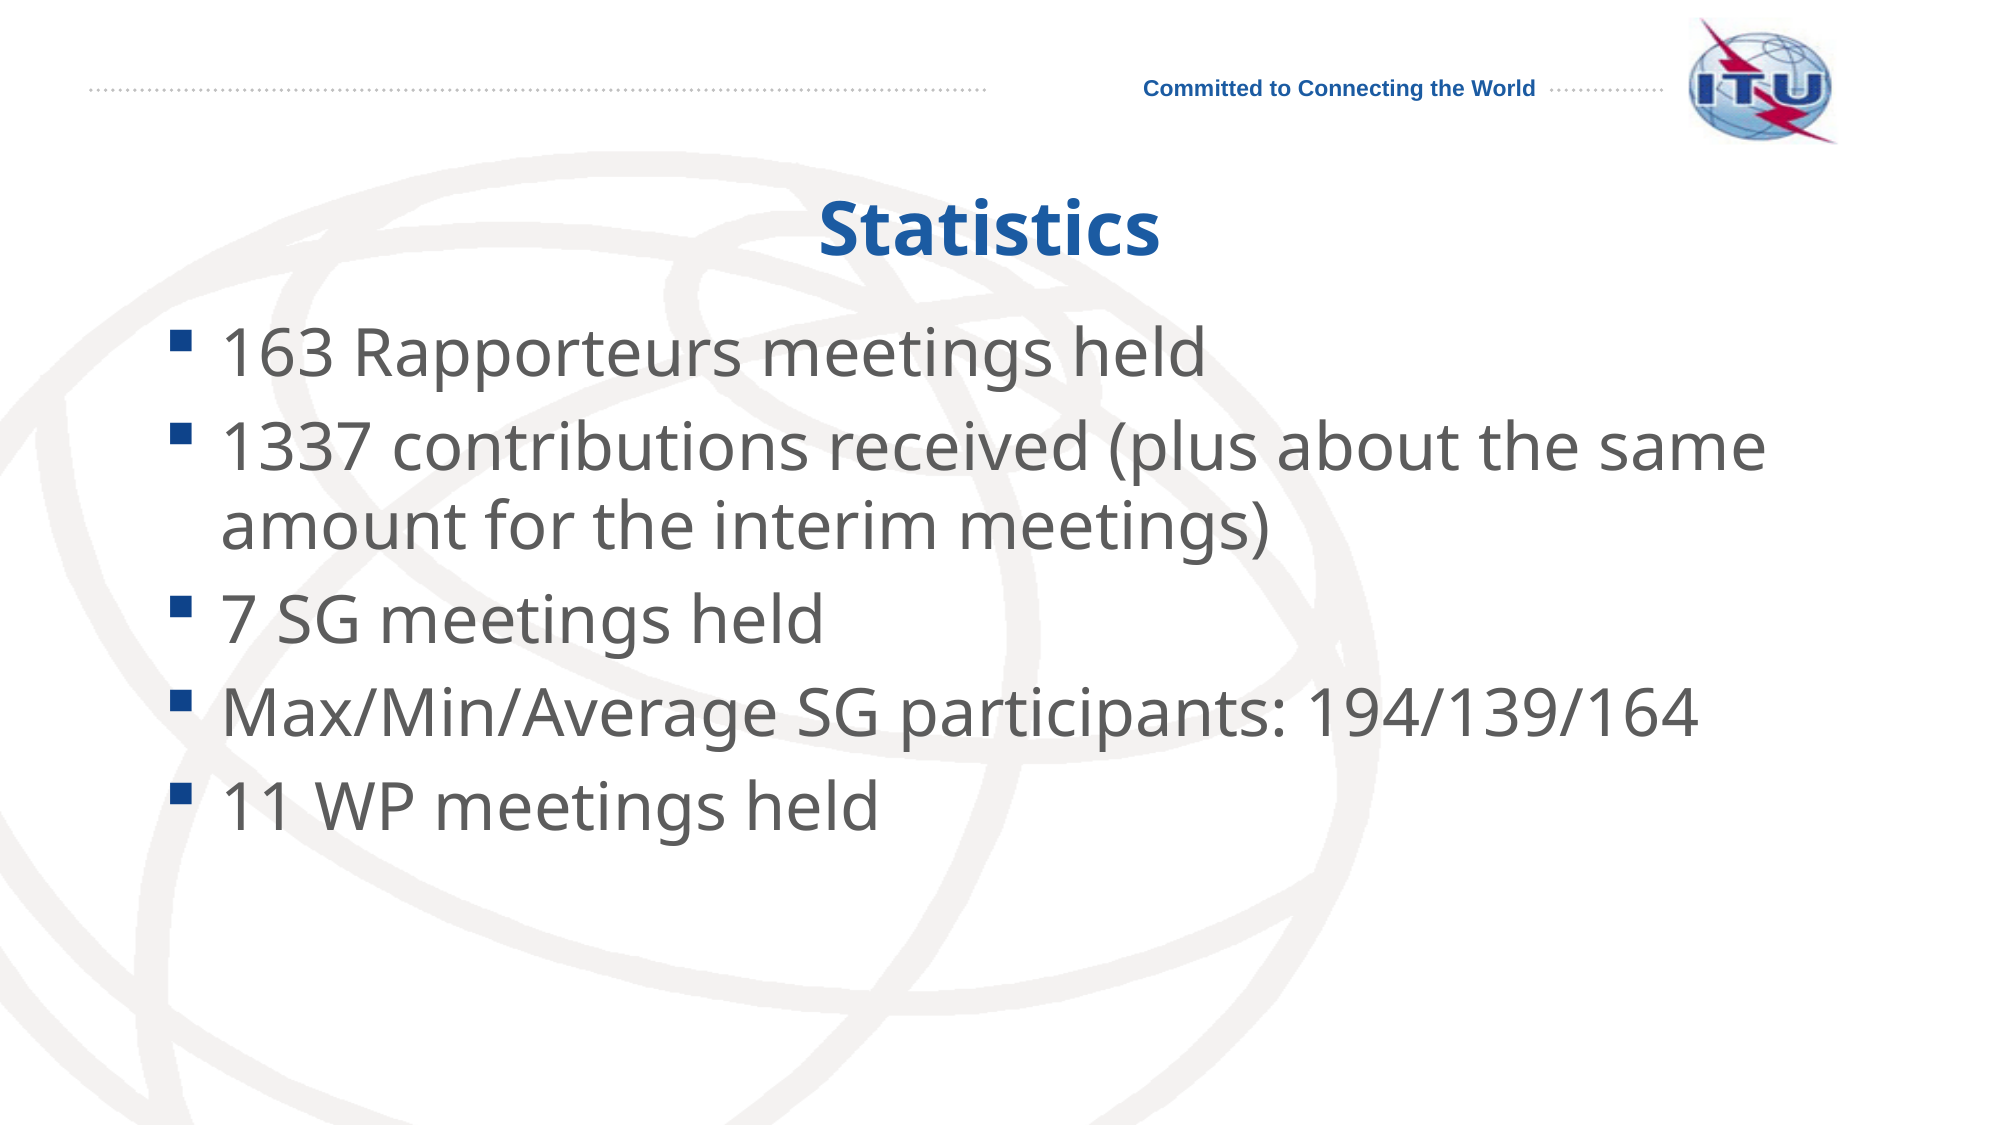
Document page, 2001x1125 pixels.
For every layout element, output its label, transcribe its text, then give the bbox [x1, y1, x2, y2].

list 163 Rapporteurs meetings held 1337 contributions received (plus about the same amount for the interim meetings) 7 SG meetings held Max/Min/Average SG participants: 194/139/164 11 WP meetings held [149, 302, 1850, 1025]
picture [0, 132, 1415, 1125]
title Statistics [150, 172, 1850, 278]
picture [1629, 7, 1903, 165]
